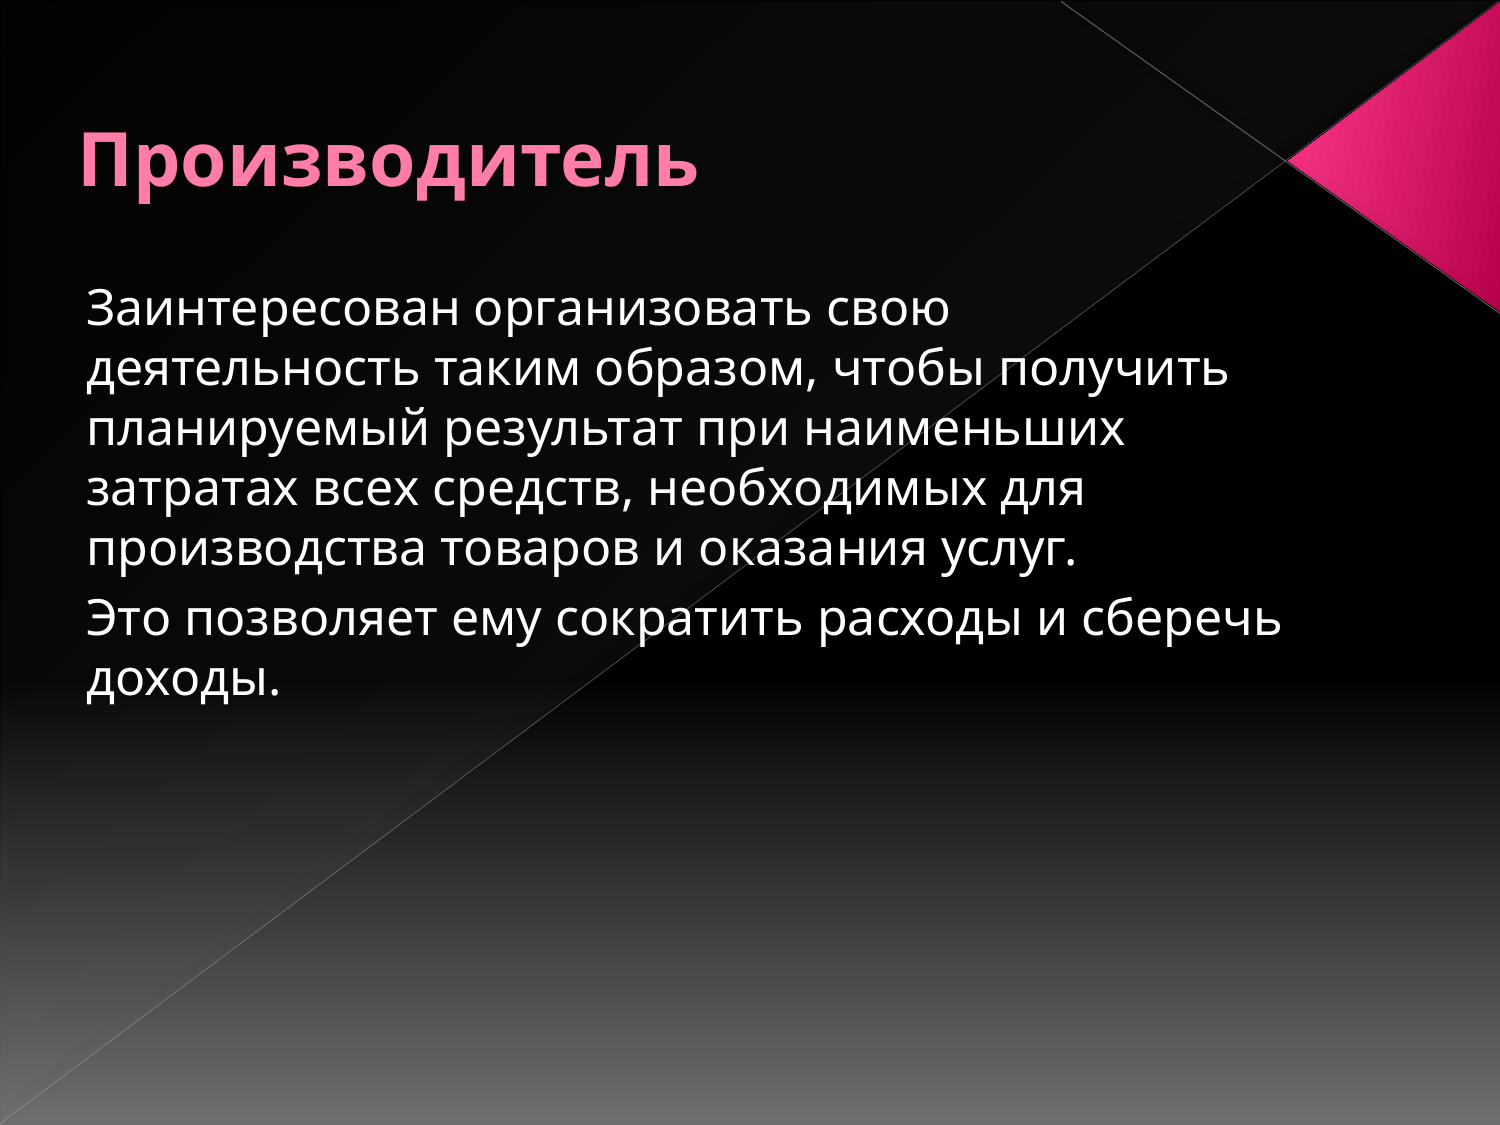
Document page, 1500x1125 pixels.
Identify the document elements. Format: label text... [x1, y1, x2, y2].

list Заинтересован организовать свою деятельность таким образом, чтобы получить планируемый результат при наименьших затратах всех средств, необходимых для производства товаров и оказания услуг. Это позволяет ему сократить расходы и сберечь доходы. [62, 267, 1301, 1125]
title Производитель [62, 44, 1250, 267]
